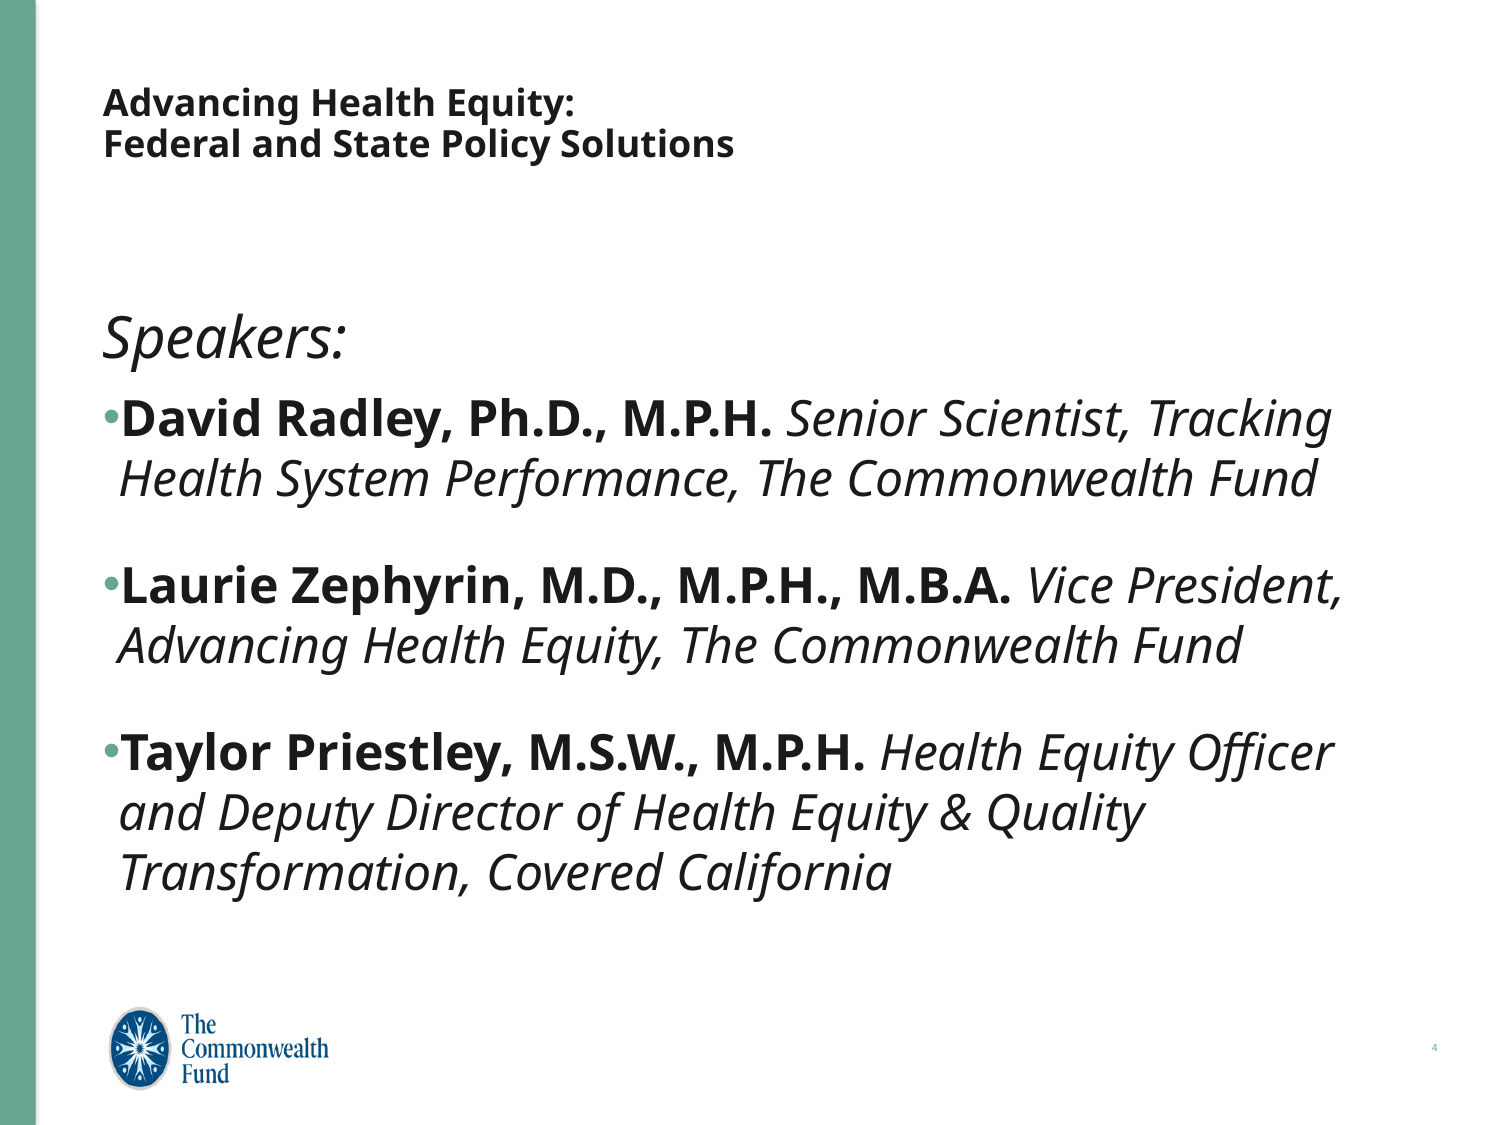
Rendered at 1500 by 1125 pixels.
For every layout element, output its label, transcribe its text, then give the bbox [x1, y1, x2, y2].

picture [86, 981, 354, 1125]
title Advancing Health Equity: Federal and State Policy Solutions [102, 84, 1402, 279]
list Speakers: David Radley, Ph.D., M.P.H. Senior Scientist, Tracking Health System Performance, The Commonwealth Fund Laurie Zephyrin, M.D., M.P.H., M.B.A. Vice President, Advancing Health Equity, The Commonwealth Fund Taylor Priestley, M.S.W., M.P.H. Health Equity Officer and Deputy Director of Health Equity & Quality Transformation, Covered California [102, 299, 1402, 961]
